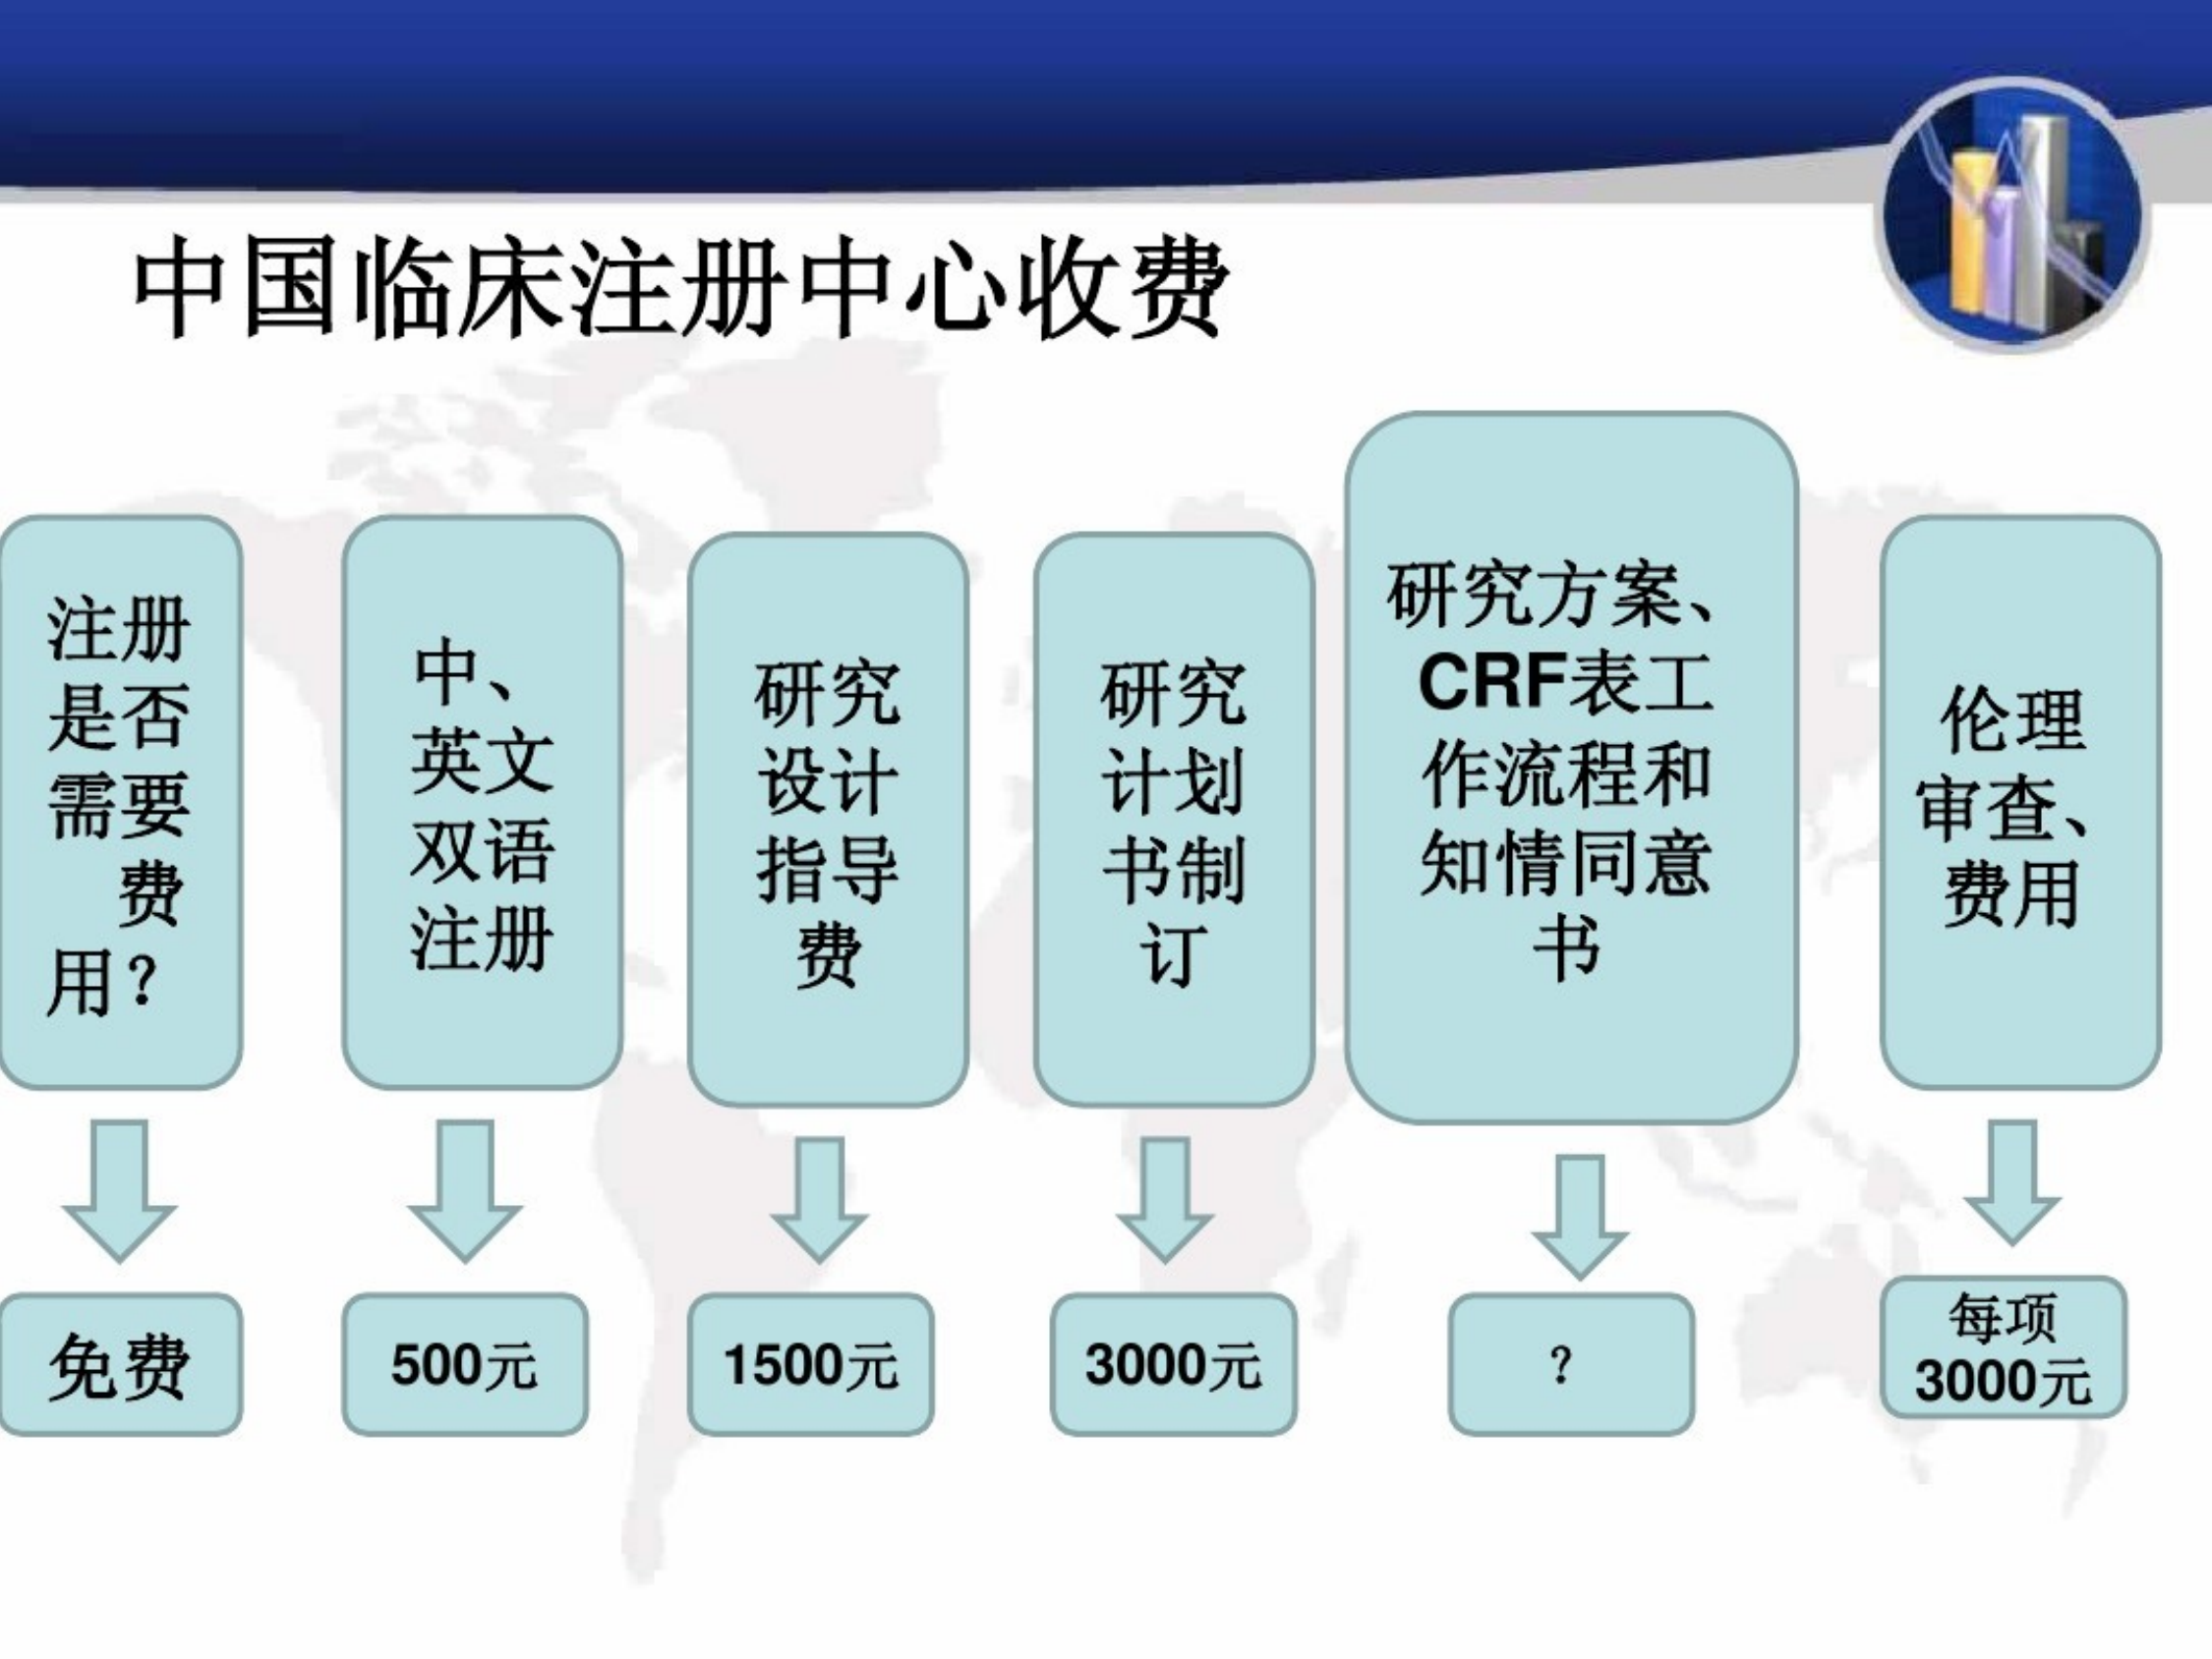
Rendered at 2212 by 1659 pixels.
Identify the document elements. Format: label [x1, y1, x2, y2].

text_box [0, 0, 2212, 1659]
